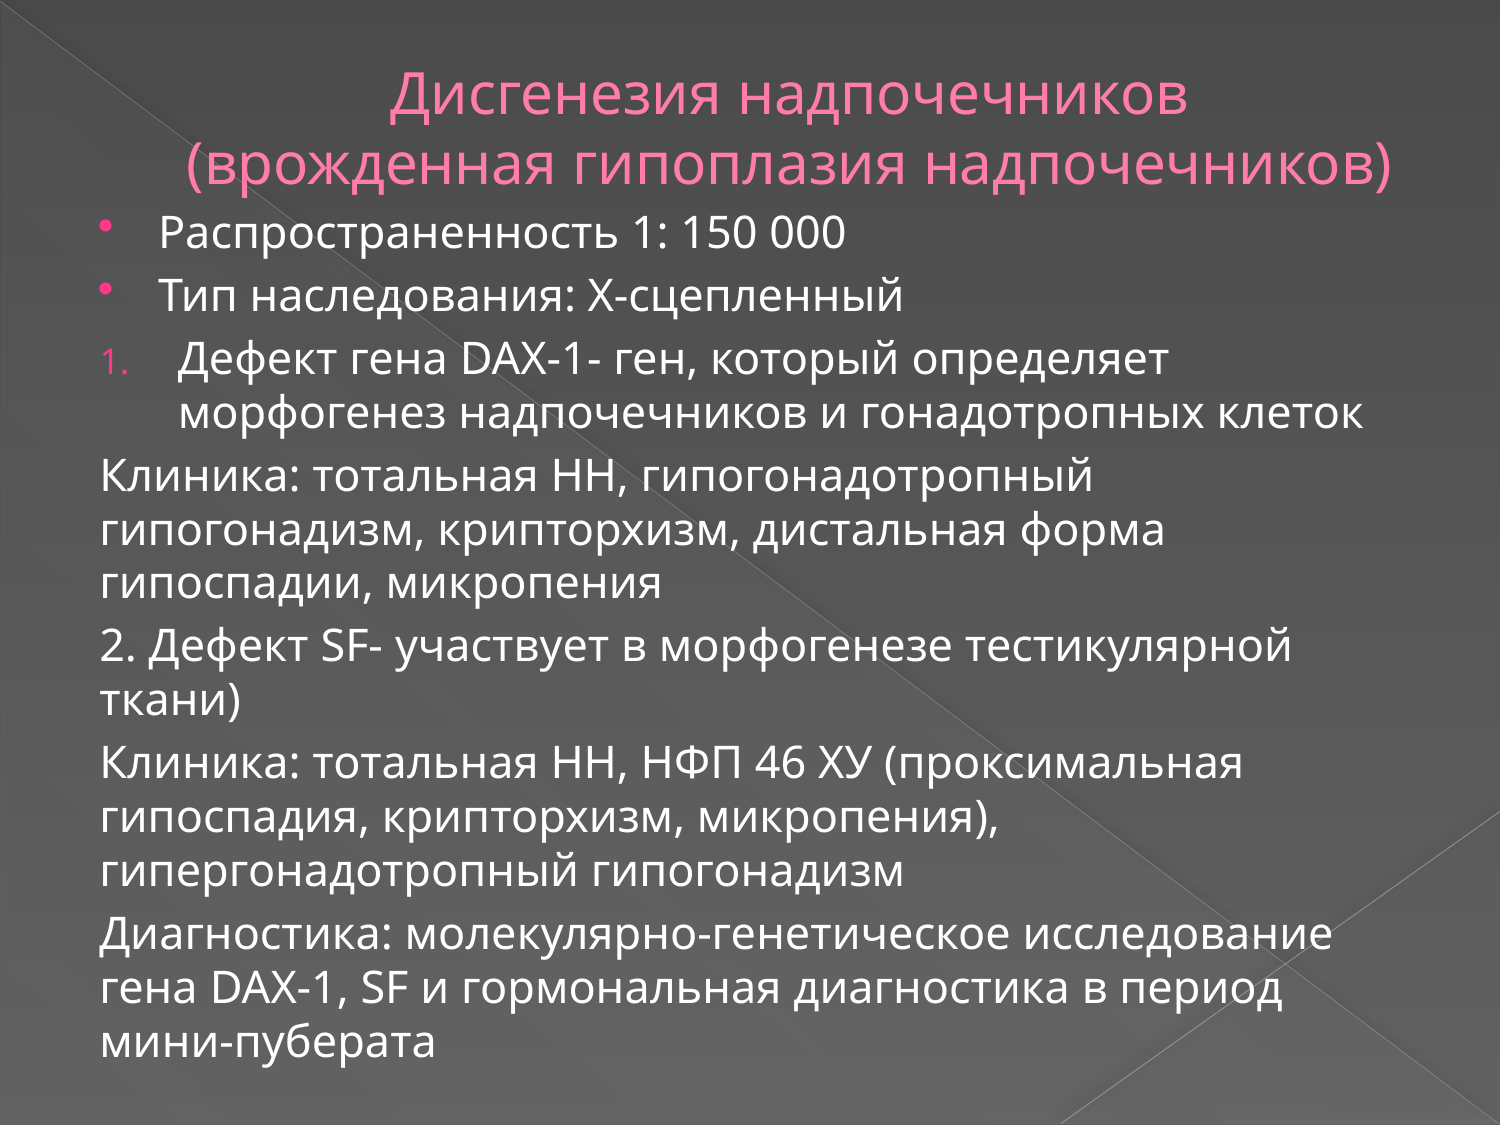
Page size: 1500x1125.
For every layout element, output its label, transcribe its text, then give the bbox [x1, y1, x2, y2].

title Дисгенезия надпочечников (врожденная гипоплазия надпочечников) [75, 43, 1425, 196]
list Распространенность 1: 150 000 Тип наследования: Х-сцепленный Дефект гена DAX-1- ген, который определяет морфогенез надпочечников и гонадотропных клеток Клиника: тотальная НН, гипогонадотропный гипогонадизм, крипторхизм, дистальная форма гипоспадии, микропения 2. Дефект SF- участвует в морфогенезе тестикулярной ткани) Клиника: тотальная НН, НФП 46 ХУ (проксимальная гипоспадия, крипторхизм, микропения), гипергонадотропный гипогонадизм Диагностика: молекулярно-генетическое исследование гена DAX-1, SF и гормональная диагностика в период мини-пуберата [75, 196, 1425, 1083]
